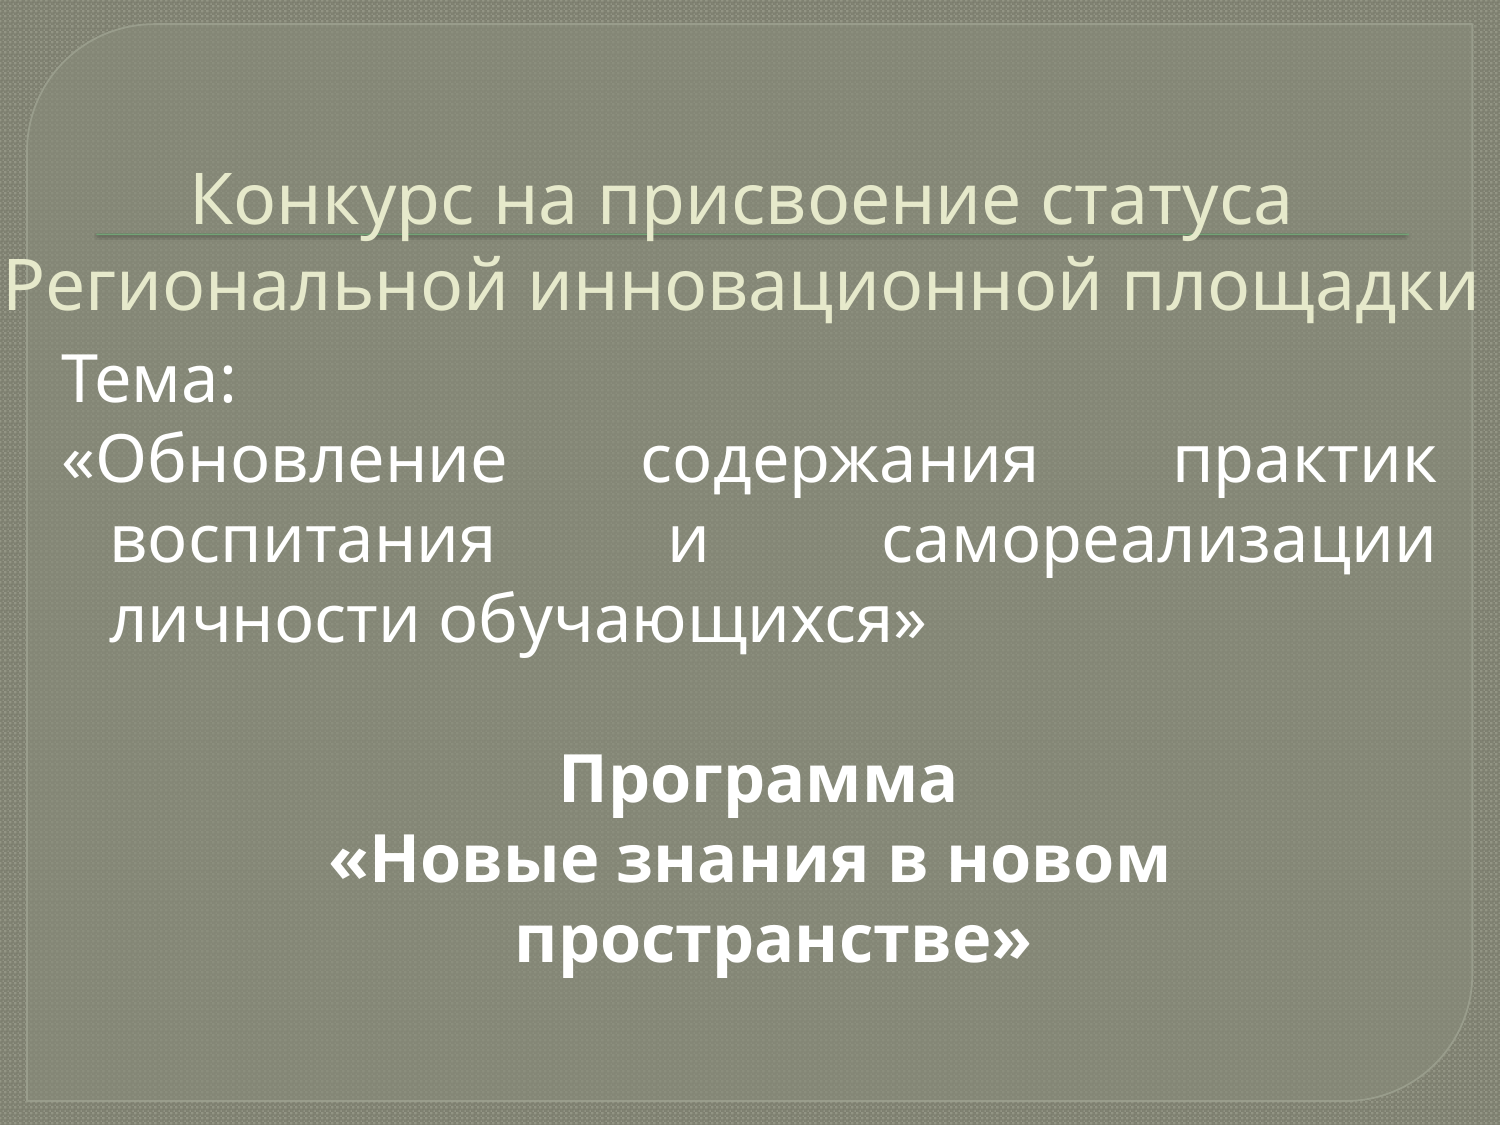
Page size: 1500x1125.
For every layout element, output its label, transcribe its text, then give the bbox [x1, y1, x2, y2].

title Конкурс на присвоение статуса Региональной инновационной площадки [0, 82, 1500, 422]
list Тема: «Обновление содержания практик воспитания и самореализации личности обучающихся» Программа «Новые знания в новом пространстве» [46, 328, 1454, 1013]
